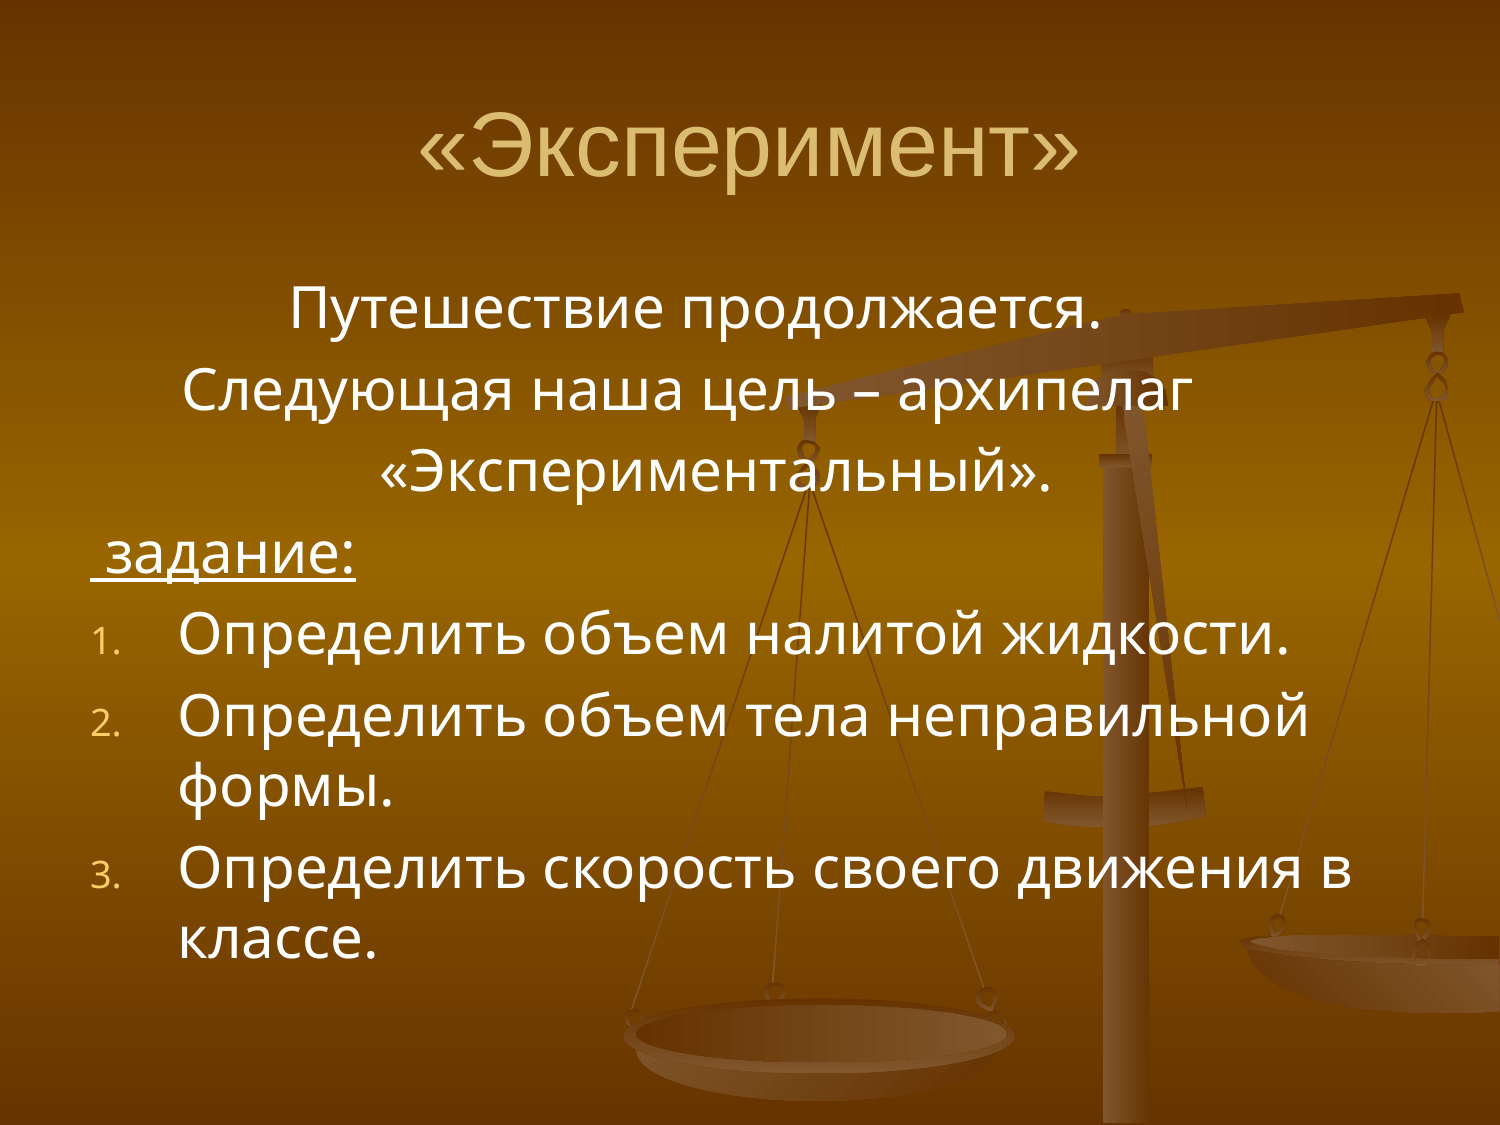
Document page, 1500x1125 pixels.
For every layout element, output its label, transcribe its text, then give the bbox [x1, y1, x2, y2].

list Путешествие продолжается. Следующая наша цель – архипелаг «Экспериментальный». задание: Определить объем налитой жидкости. Определить объем тела неправильной формы. Определить скорость своего движения в классе. [74, 262, 1426, 1006]
title «Эксперимент» [74, 45, 1426, 234]
